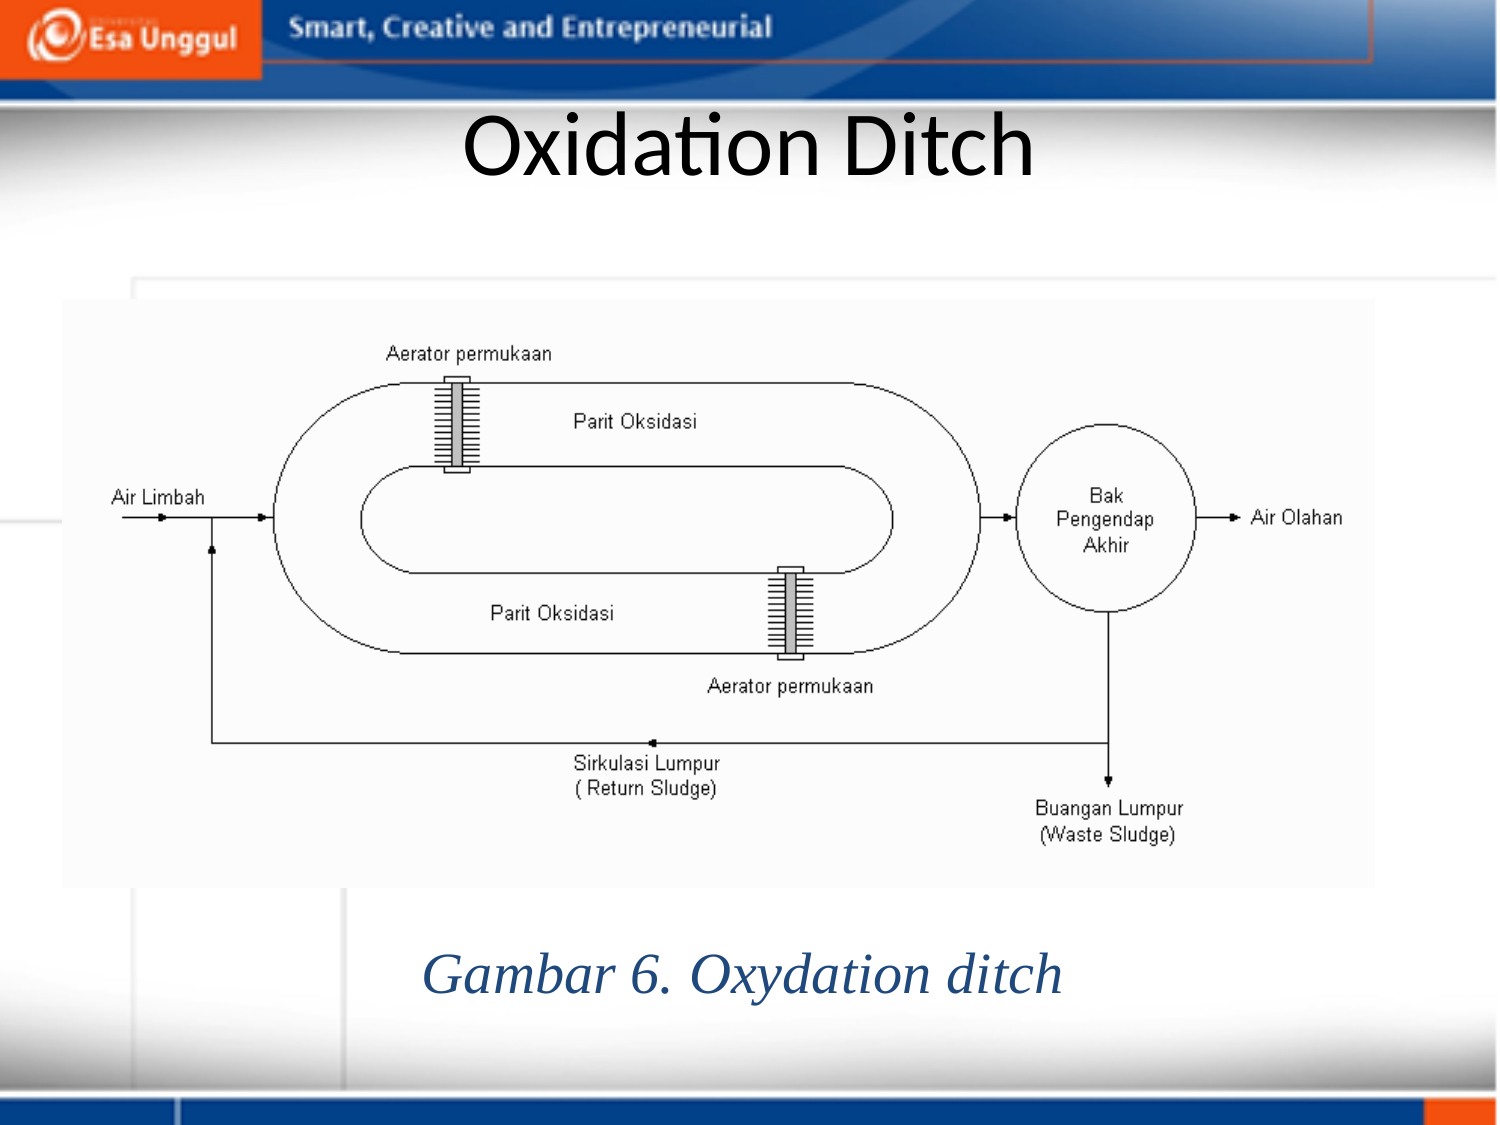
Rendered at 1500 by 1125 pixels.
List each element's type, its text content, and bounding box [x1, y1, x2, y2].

title Oxidation Ditch [75, 45, 1425, 233]
picture [0, 0, 1500, 1125]
text_box Gambar 6. Oxydation ditch [112, 900, 1388, 1013]
